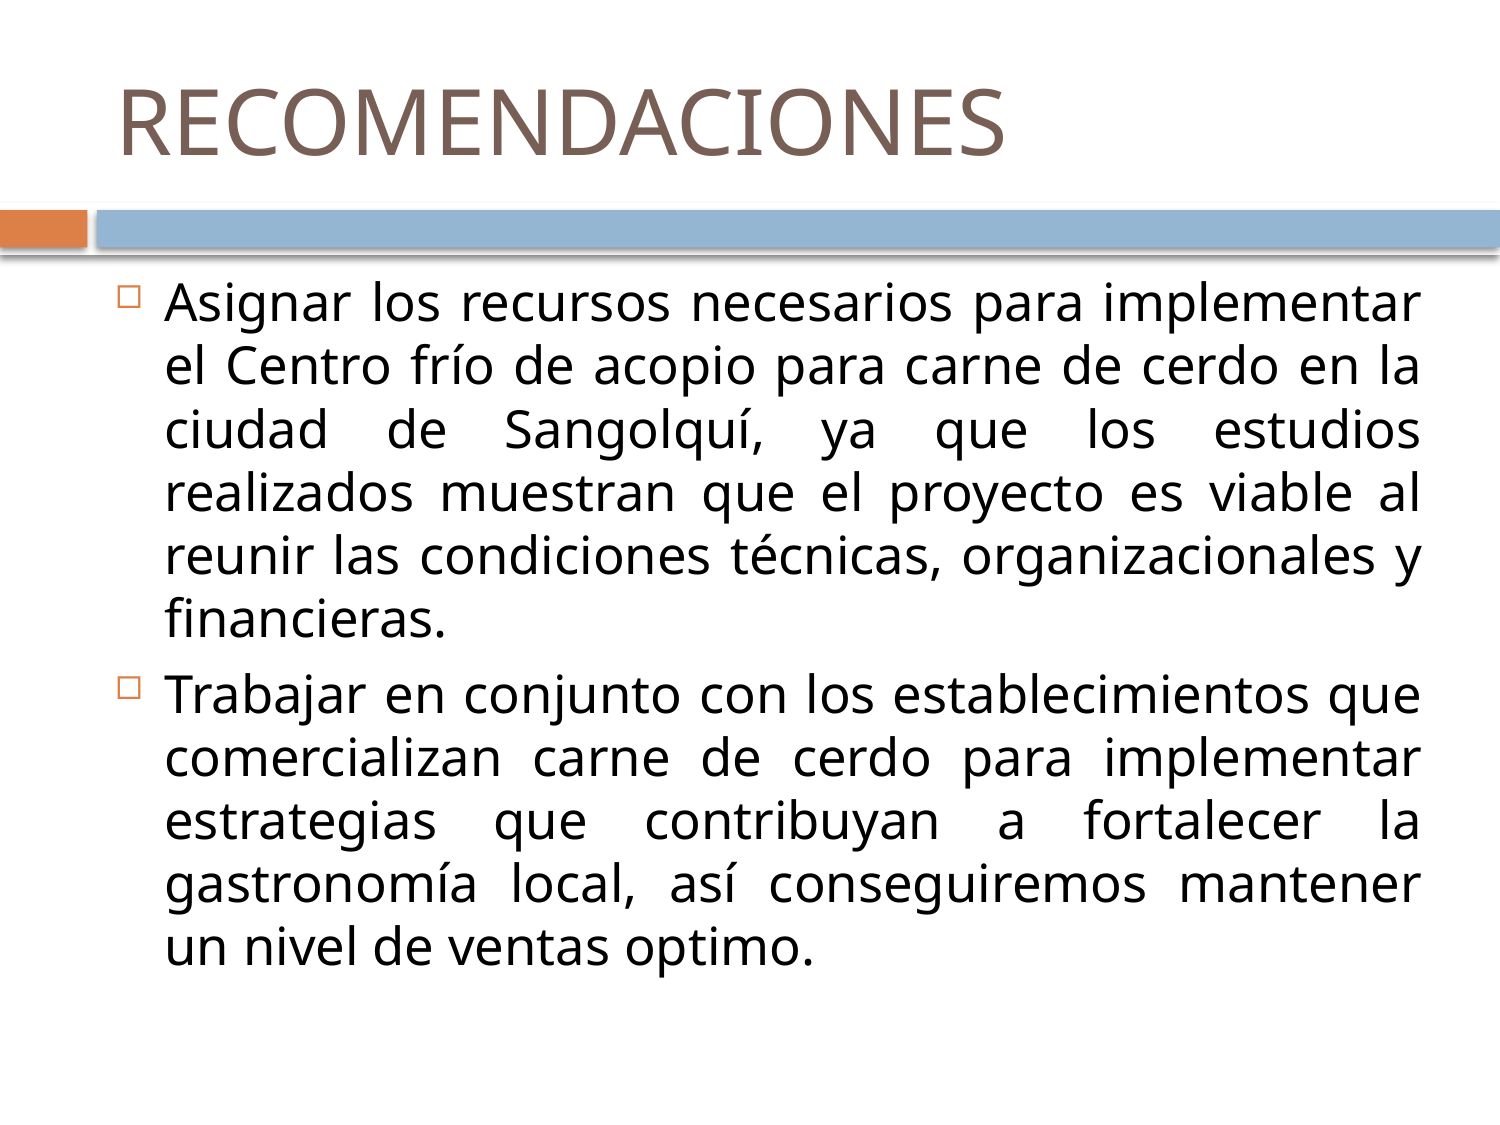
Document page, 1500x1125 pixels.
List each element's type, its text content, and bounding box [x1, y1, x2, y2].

title RECOMENDACIONES [100, 37, 1438, 200]
list Asignar los recursos necesarios para implementar el Centro frío de acopio para carne de cerdo en la ciudad de Sangolquí, ya que los estudios realizados muestran que el proyecto es viable al reunir las condiciones técnicas, organizacionales y financieras. Trabajar en conjunto con los establecimientos que comercializan carne de cerdo para implementar estrategias que contribuyan a fortalecer la gastronomía local, así conseguiremos mantener un nivel de ventas optimo. [100, 262, 1438, 1000]
